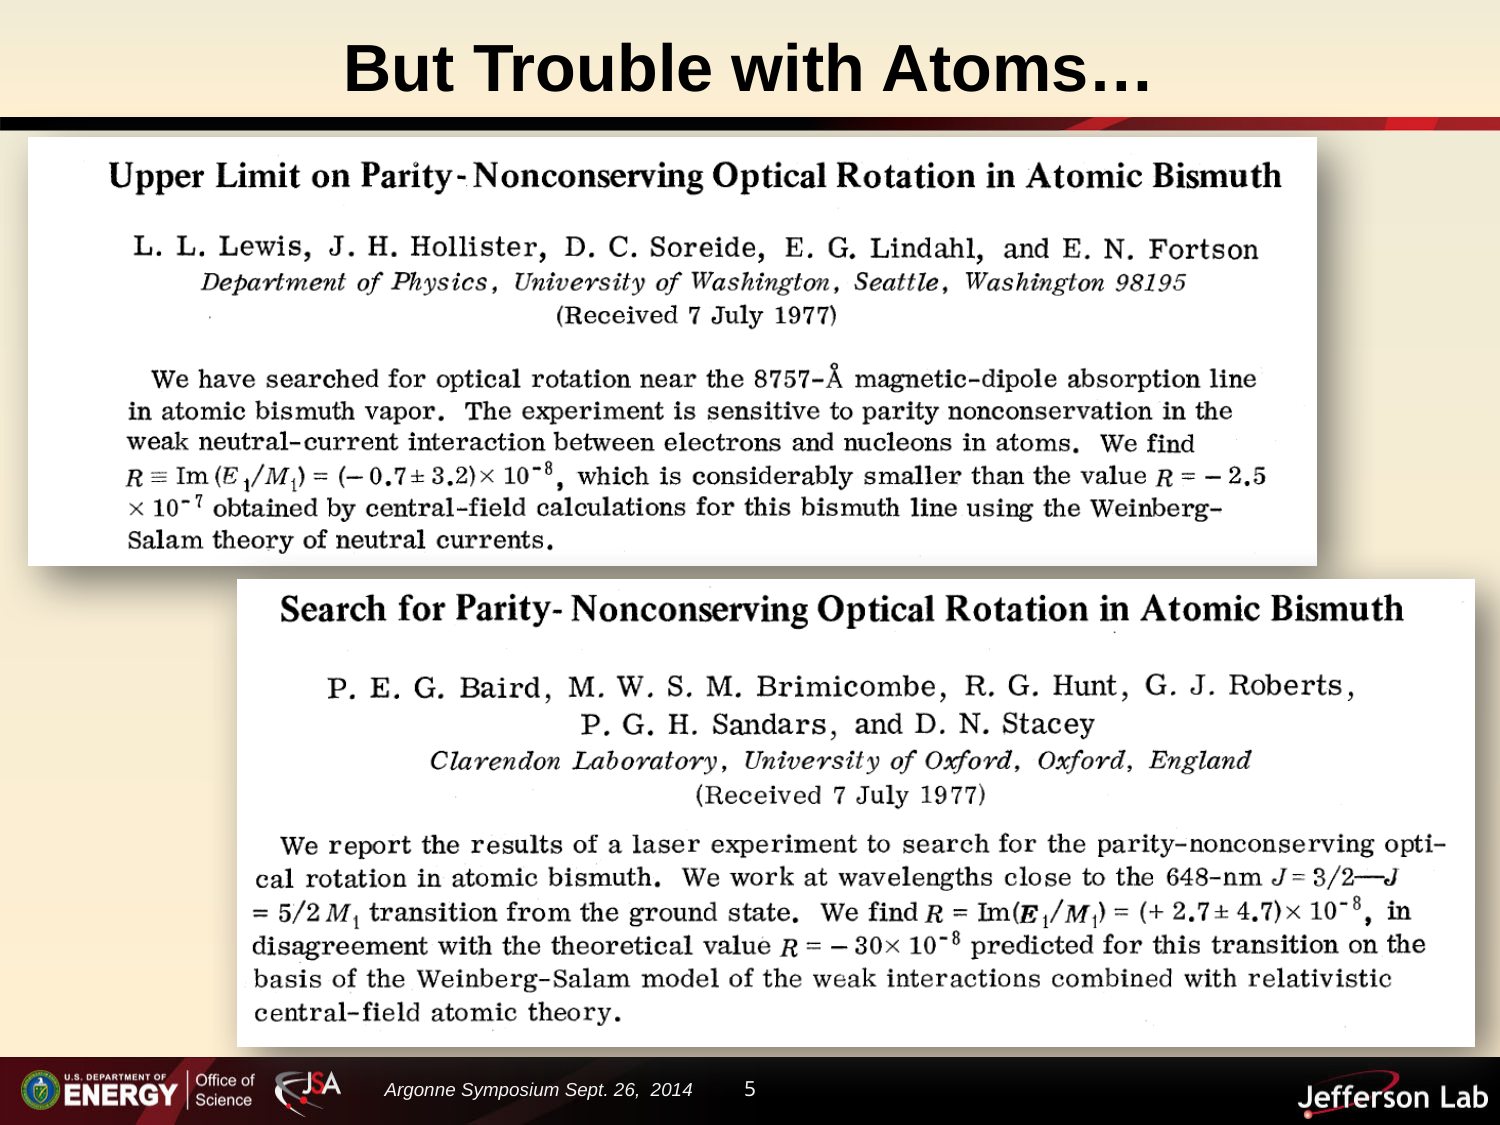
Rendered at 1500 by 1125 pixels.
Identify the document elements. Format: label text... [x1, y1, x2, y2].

picture [0, 116, 1500, 132]
picture [28, 137, 1317, 567]
picture [0, 1057, 1500, 1125]
title But Trouble with Atoms… [0, 31, 1500, 98]
picture [237, 579, 1476, 1047]
